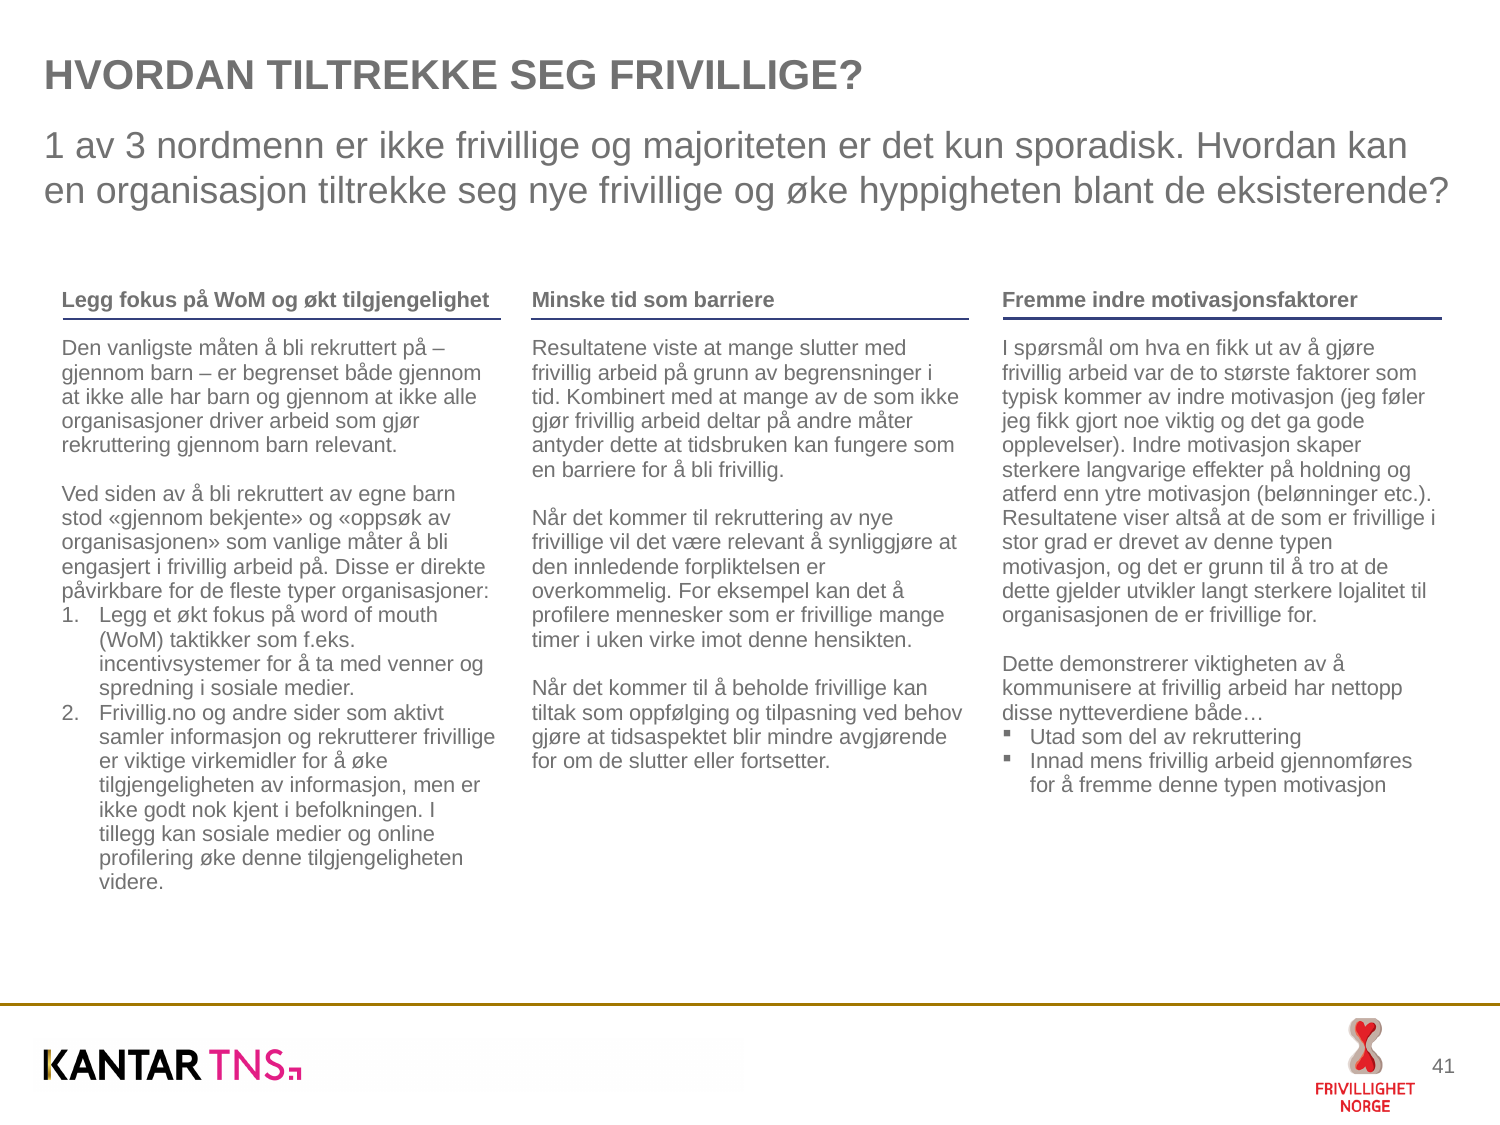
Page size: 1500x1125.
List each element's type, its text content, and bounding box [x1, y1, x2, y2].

table_header Fremme indre motivasjonsfaktorer I spørsmål om hva en fikk ut av å gjøre frivillig arbeid var de to største faktorer som typisk kommer av indre motivasjon (jeg føler jeg fikk gjort noe viktig og det ga gode opplevelser). Indre motivasjon skaper sterkere langvarige effekter på holdning og atferd enn ytre motivasjon (belønninger etc.). Resultatene viser altså at de som er frivillige i stor grad er drevet av denne typen motivasjon, og det er grunn til å tro at de dette gjelder utvikler langt sterkere lojalitet til organisasjonen de er frivillige for. Dette demonstrerer viktigheten av å kommunisere at frivillig arbeid har nettopp disse nytteverdiene både… Utad som del av rekruttering Innad mens frivillig arbeid gjennomføres for å fremme denne typen motivasjon [984, 280, 1454, 915]
slide_number 41 [1415, 1049, 1456, 1080]
table_header Legg fokus på WoM og økt tilgjengelighet Den vanligste måten å bli rekruttert på – gjennom barn – er begrenset både gjennom at ikke alle har barn og gjennom at ikke alle organisasjoner driver arbeid som gjør rekruttering gjennom barn relevant. Ved siden av å bli rekruttert av egne barn stod «gjennom bekjente» og «oppsøk av organisasjonen» som vanlige måter å bli engasjert i frivillig arbeid på. Disse er direkte påvirkbare for de fleste typer organisasjoner: Legg et økt fokus på word of mouth (WoM) taktikker som f.eks. incentivsystemer for å ta med venner og spredning i sosiale medier. Frivillig.no og andre sider som aktivt samler informasjon og rekrutterer frivillige er viktige virkemidler for å øke tilgjengeligheten av informasjon, men er ikke godt nok kjent i befolkningen. I tillegg kan sosiale medier og online profilering øke denne tilgjengeligheten videre. [44, 280, 514, 915]
picture [33, 1038, 744, 1092]
table_header Minske tid som barriere Resultatene viste at mange slutter med frivillig arbeid på grunn av begrensninger i tid. Kombinert med at mange av de som ikke gjør frivillig arbeid deltar på andre måter antyder dette at tidsbruken kan fungere som en barriere for å bli frivillig. Når det kommer til rekruttering av nye frivillige vil det være relevant å synliggjøre at den innledende forpliktelsen er overkommelig. For eksempel kan det å profilere mennesker som er frivillige mange timer i uken virke imot denne hensikten. Når det kommer til å beholde frivillige kan tiltak som oppfølging og tilpasning ved behov gjøre at tidsaspektet blir mindre avgjørende for om de slutter eller fortsetter. [514, 280, 984, 915]
picture [1316, 1018, 1415, 1112]
list 1 av 3 nordmenn er ikke frivillige og majoriteten er det kun sporadisk. Hvordan kan en organisasjon tiltrekke seg nye frivillige og øke hyppigheten blant de eksisterende? [43, 121, 1455, 187]
title HVORDAN TILTREKKE SEG FRIVILLIGE? [43, 47, 1456, 116]
